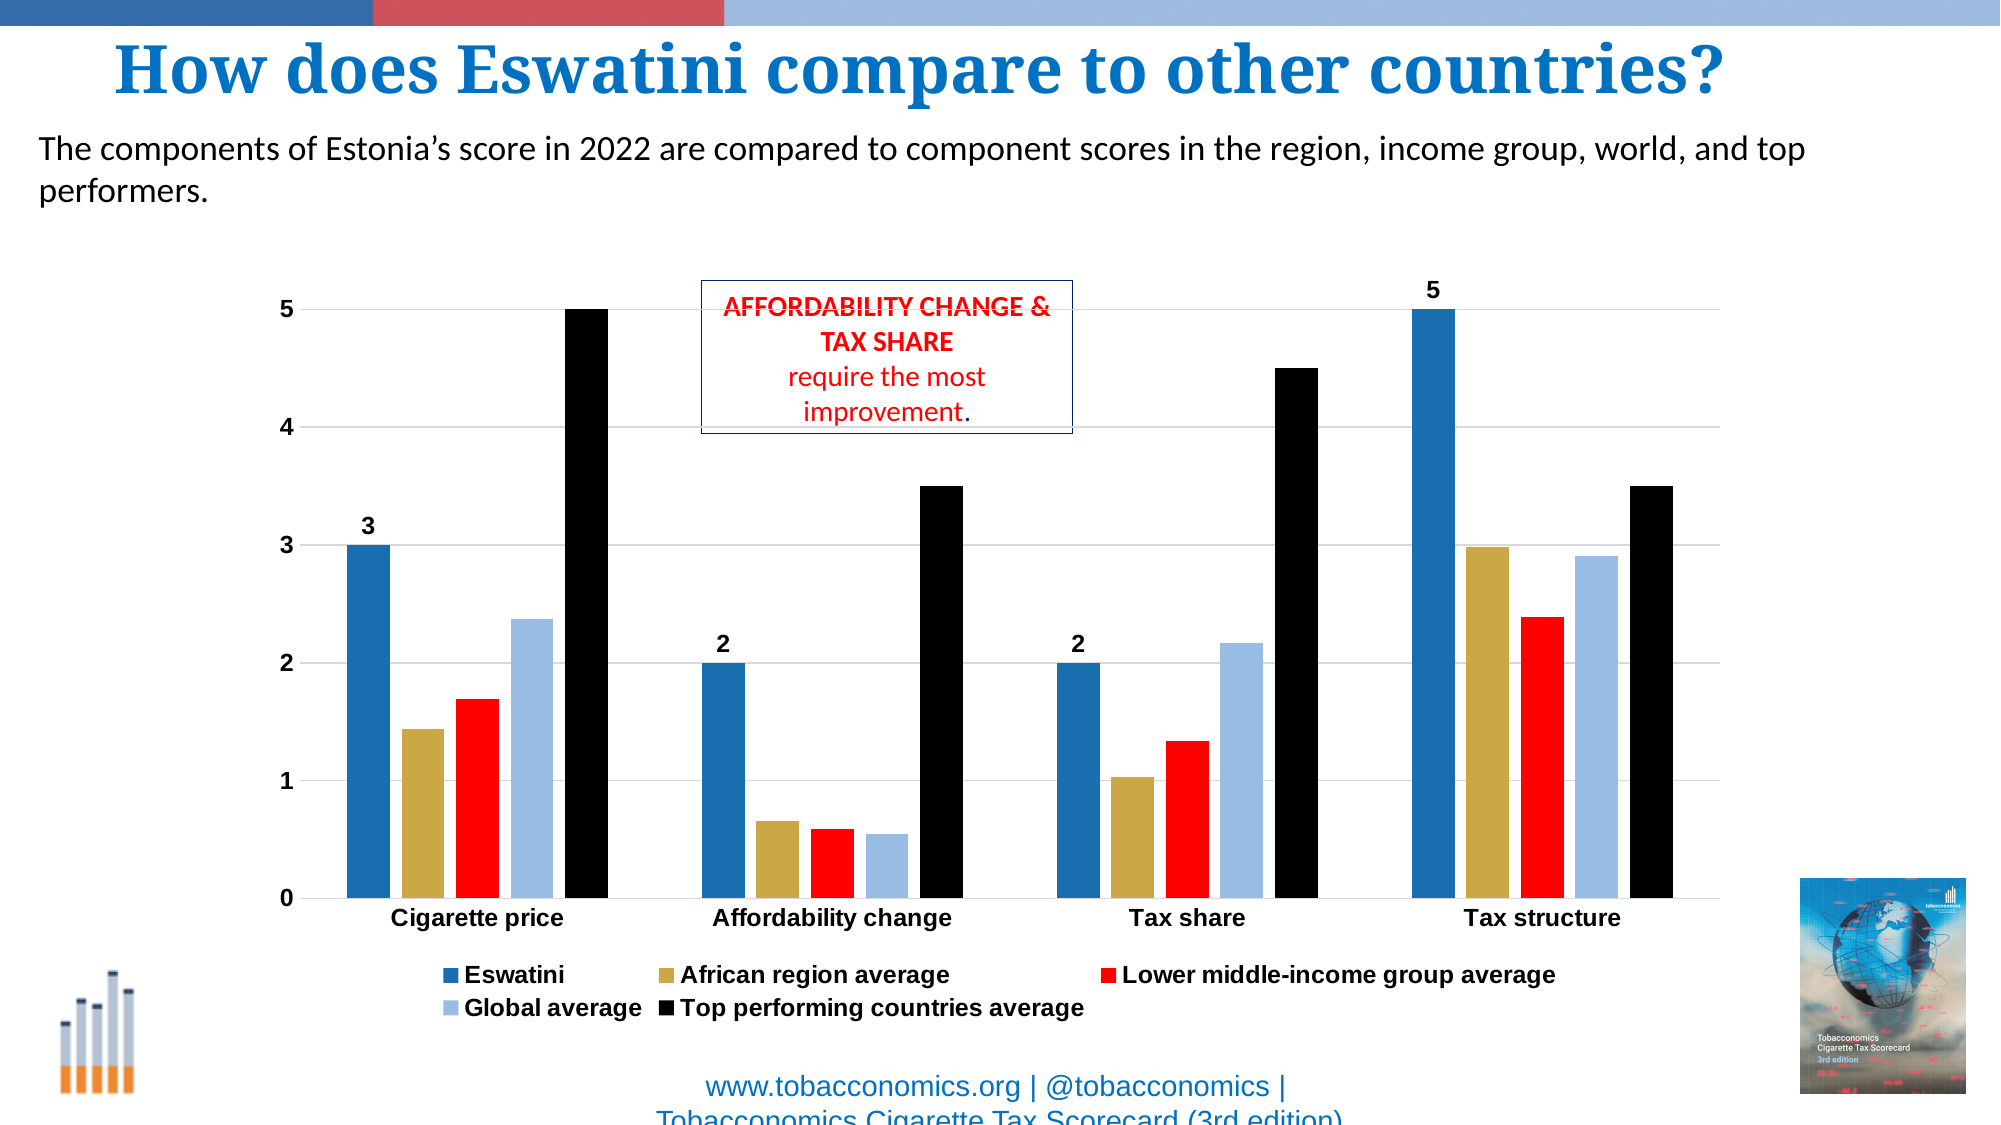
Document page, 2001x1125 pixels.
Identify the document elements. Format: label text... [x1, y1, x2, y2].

picture [0, 0, 2000, 26]
title How does Eswatini compare to other countries? [99, 31, 1969, 112]
chart [249, 277, 1750, 1028]
text_box The components of Estonia’s score in 2022 are compared to component scores in the region, income group, world, and top performers. [38, 117, 1984, 189]
picture [1800, 878, 1966, 1094]
picture [0, 942, 183, 1125]
text_box www.tobacconomics.org | @tobacconomics | Tobacconomics Cigarette Tax Scorecard (3rd edition) [349, 1059, 1651, 1125]
